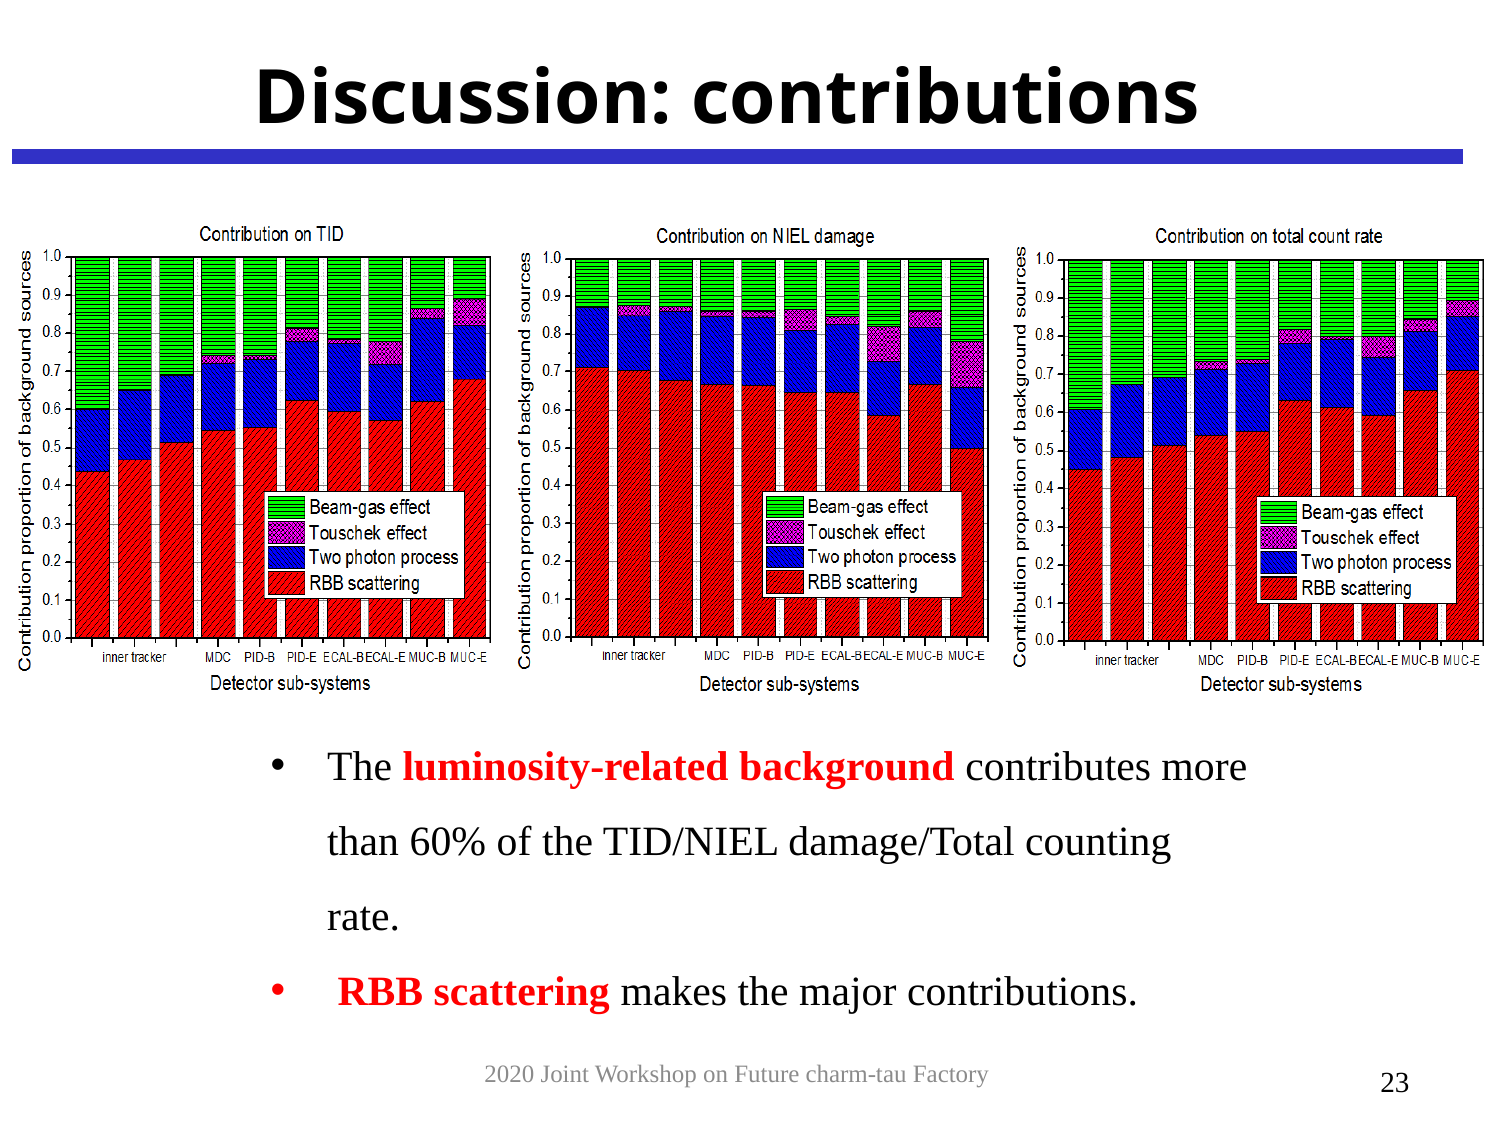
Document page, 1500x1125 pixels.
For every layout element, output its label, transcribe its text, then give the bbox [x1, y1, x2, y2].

footer 2020 Joint Workshop on Future charm-tau Factory [455, 1042, 1019, 1103]
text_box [13, 220, 1491, 699]
slide_number 23 [1074, 1055, 1426, 1112]
title Discussion: contributions [137, 24, 1337, 163]
text_box The luminosity-related background contributes more than 60% of the TID/NIEL damage/Total counting rate. RBB scattering makes the major contributions. [255, 707, 1266, 1022]
